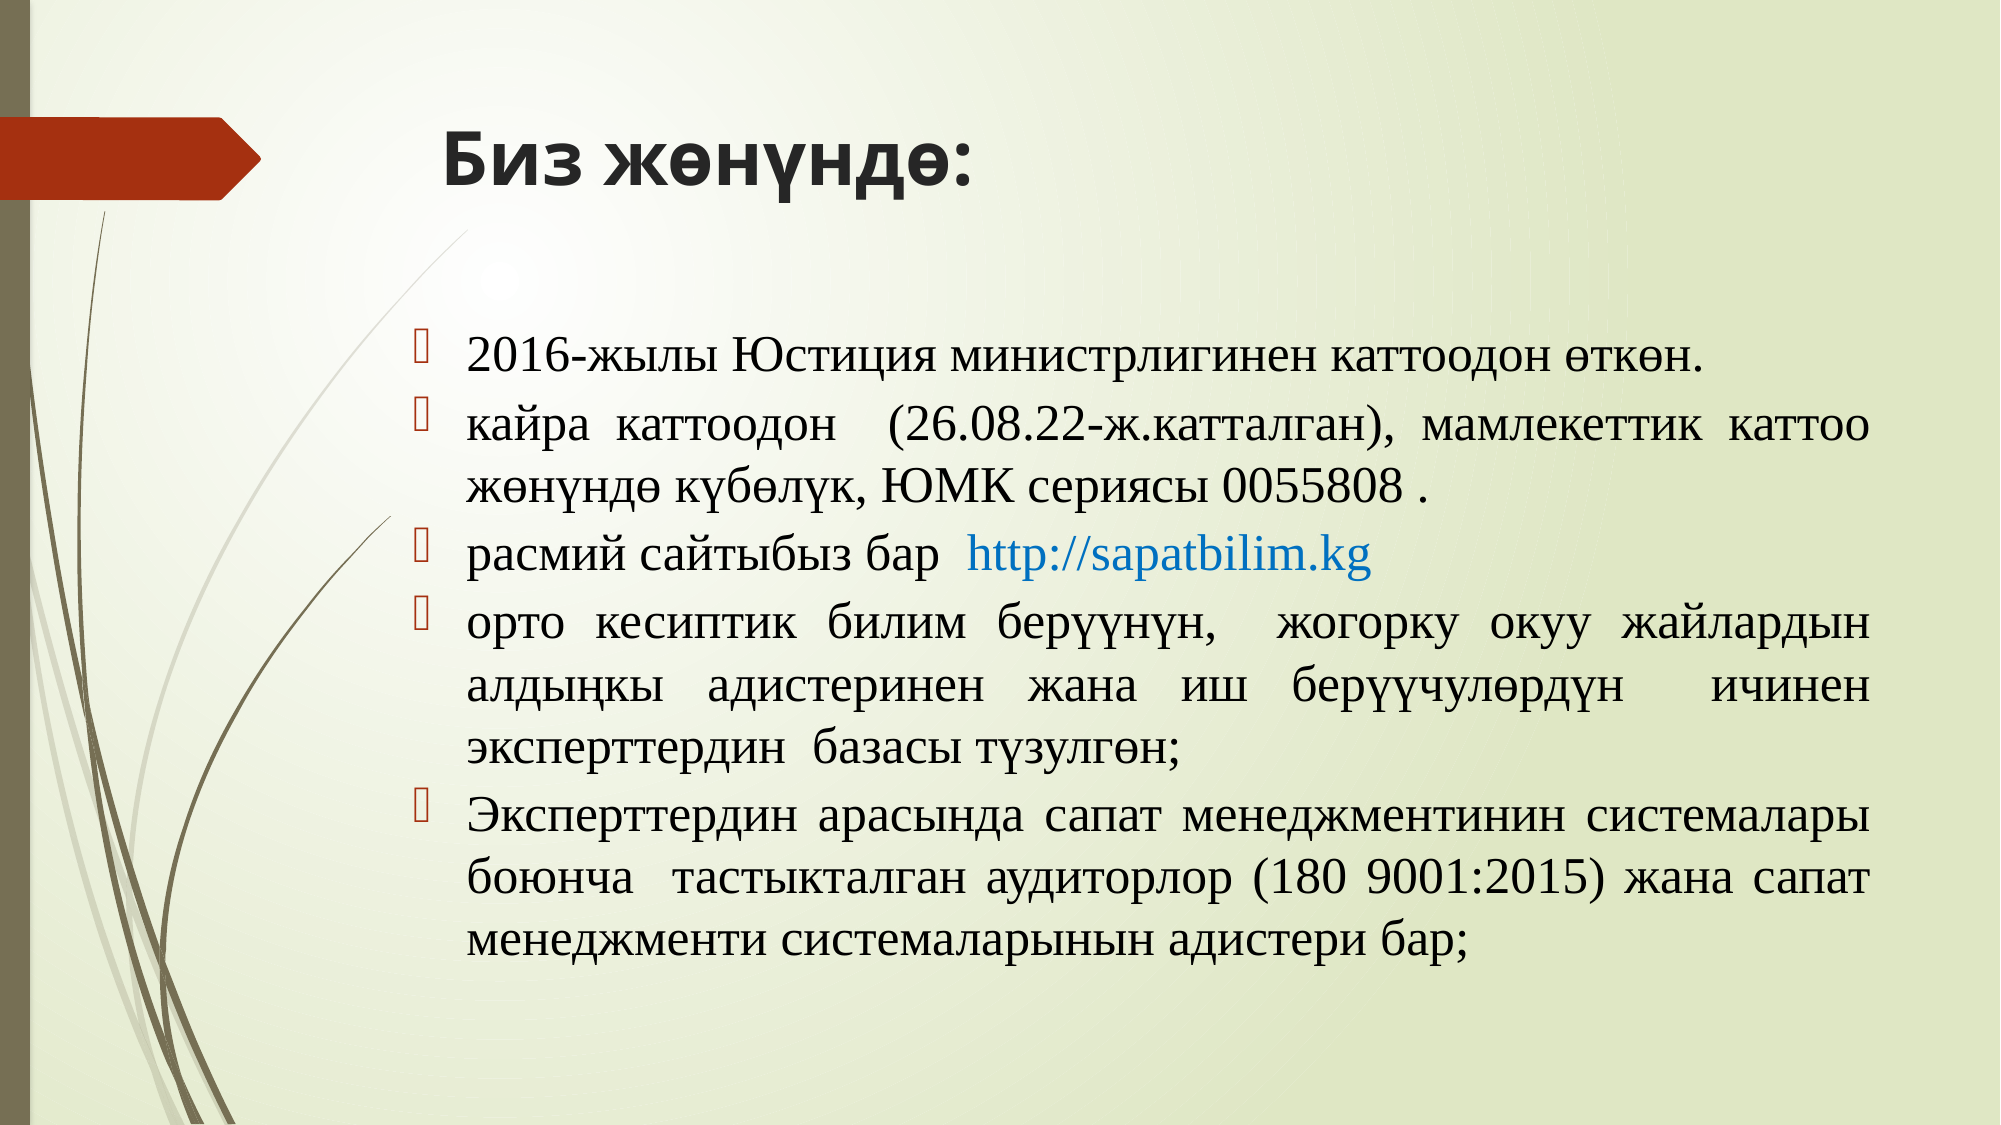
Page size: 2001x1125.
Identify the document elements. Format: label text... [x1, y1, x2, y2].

list 2016-жылы Юстиция министрлигинен каттоодон өткөн. кайра каттоодон (26.08.22-ж.катталган), мамлекеттик каттоо жөнүндө күбөлүк, ЮМК сериясы 0055808 . расмий сайтыбыз бар http://sapatbilim.kg орто кесиптик билим берүүнүн, жогорку окуу жайлардын алдыңкы адистеринен жана иш берүүчулөрдүн ичинен эксперттердин базасы түзулгөн; Эксперттердин арасында сапат менеджментинин системалары боюнча тастыкталган аудиторлор (180 9001:2015) жана сапат менеджменти системаларынын адистери бар; [397, 312, 1888, 1011]
title Биз жөнүндө: [425, 102, 1888, 312]
